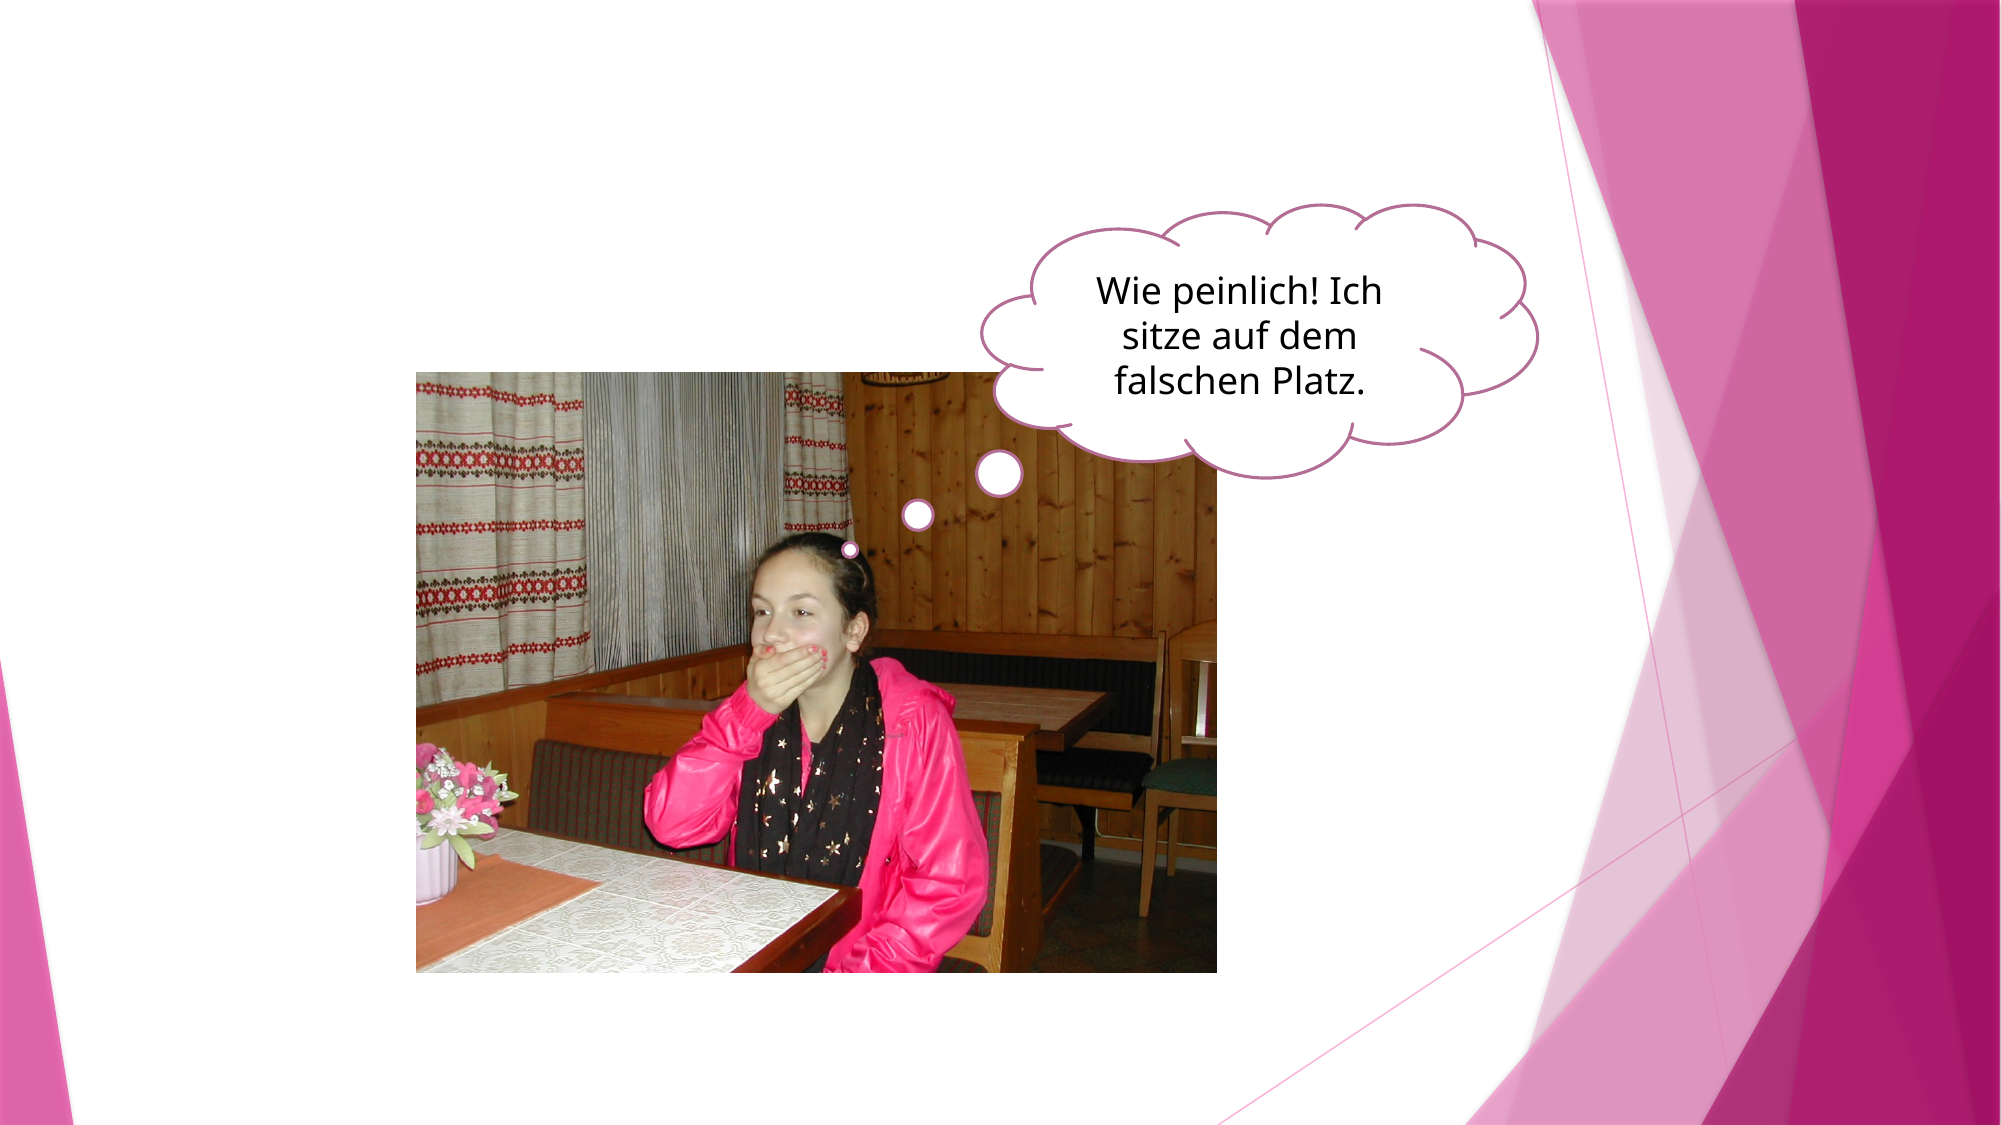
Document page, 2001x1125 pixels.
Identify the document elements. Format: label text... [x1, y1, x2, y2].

text_box Wie peinlich! Ich sitze auf dem falschen Platz. [980, 203, 1540, 480]
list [415, 372, 1217, 974]
